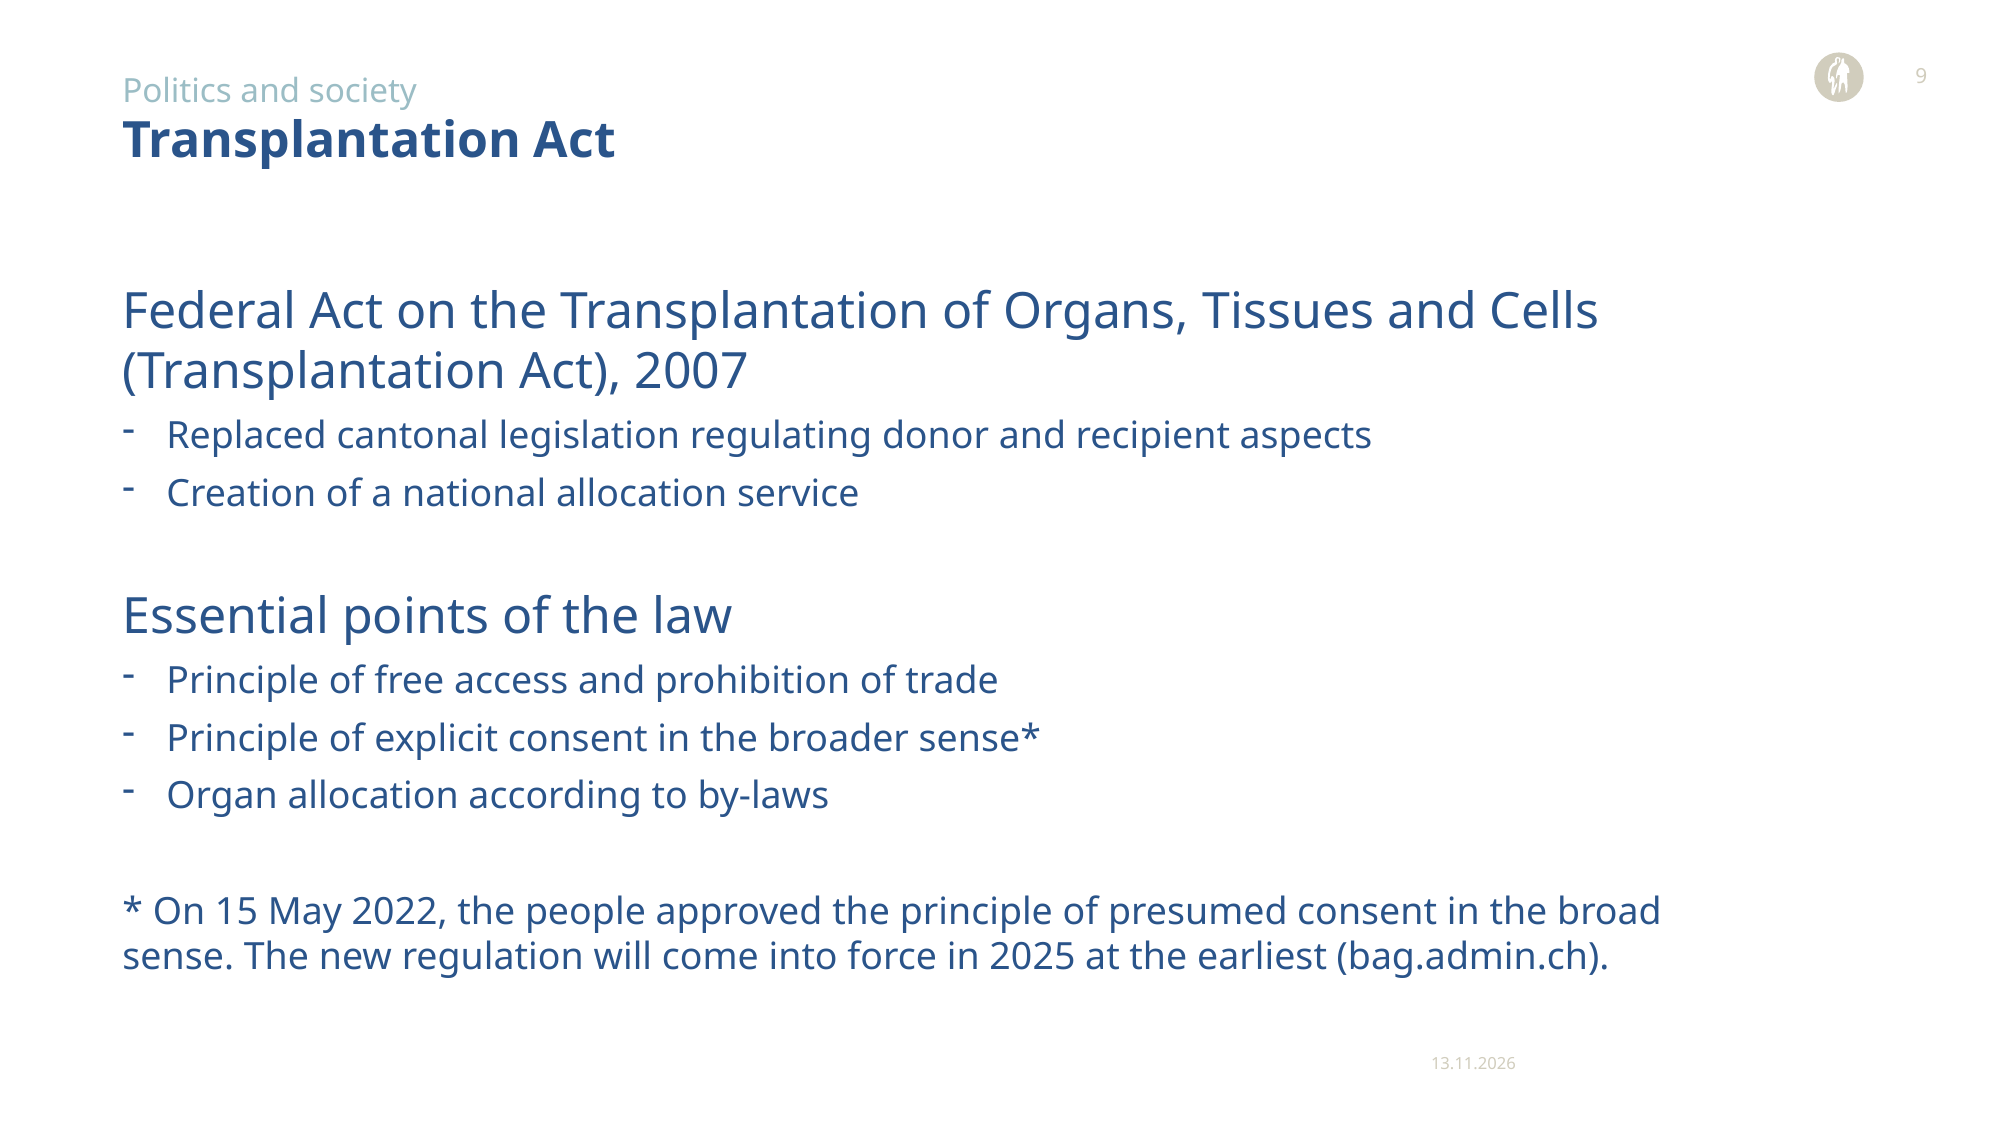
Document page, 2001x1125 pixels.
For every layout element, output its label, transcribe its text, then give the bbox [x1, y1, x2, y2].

slide_number 9 [1877, 62, 1928, 85]
title Transplantation Act [122, 107, 1878, 173]
list Politics and society [122, 69, 977, 108]
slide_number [1431, 1052, 1540, 1083]
list Federal Act on the Transplantation of Organs, Tissues and Cells (Transplantation Act), 2007 Replaced cantonal legislation regulating donor and recipient aspects Creation of a national allocation service Essential points of the law Principle of free access and prohibition of trade Principle of explicit consent in the broader sense* Organ allocation according to by-laws * On 15 May 2022, the people approved the principle of presumed consent in the broad sense. The new regulation will come into force in 2025 at the earliest (bag.admin.ch). [122, 278, 1703, 1012]
